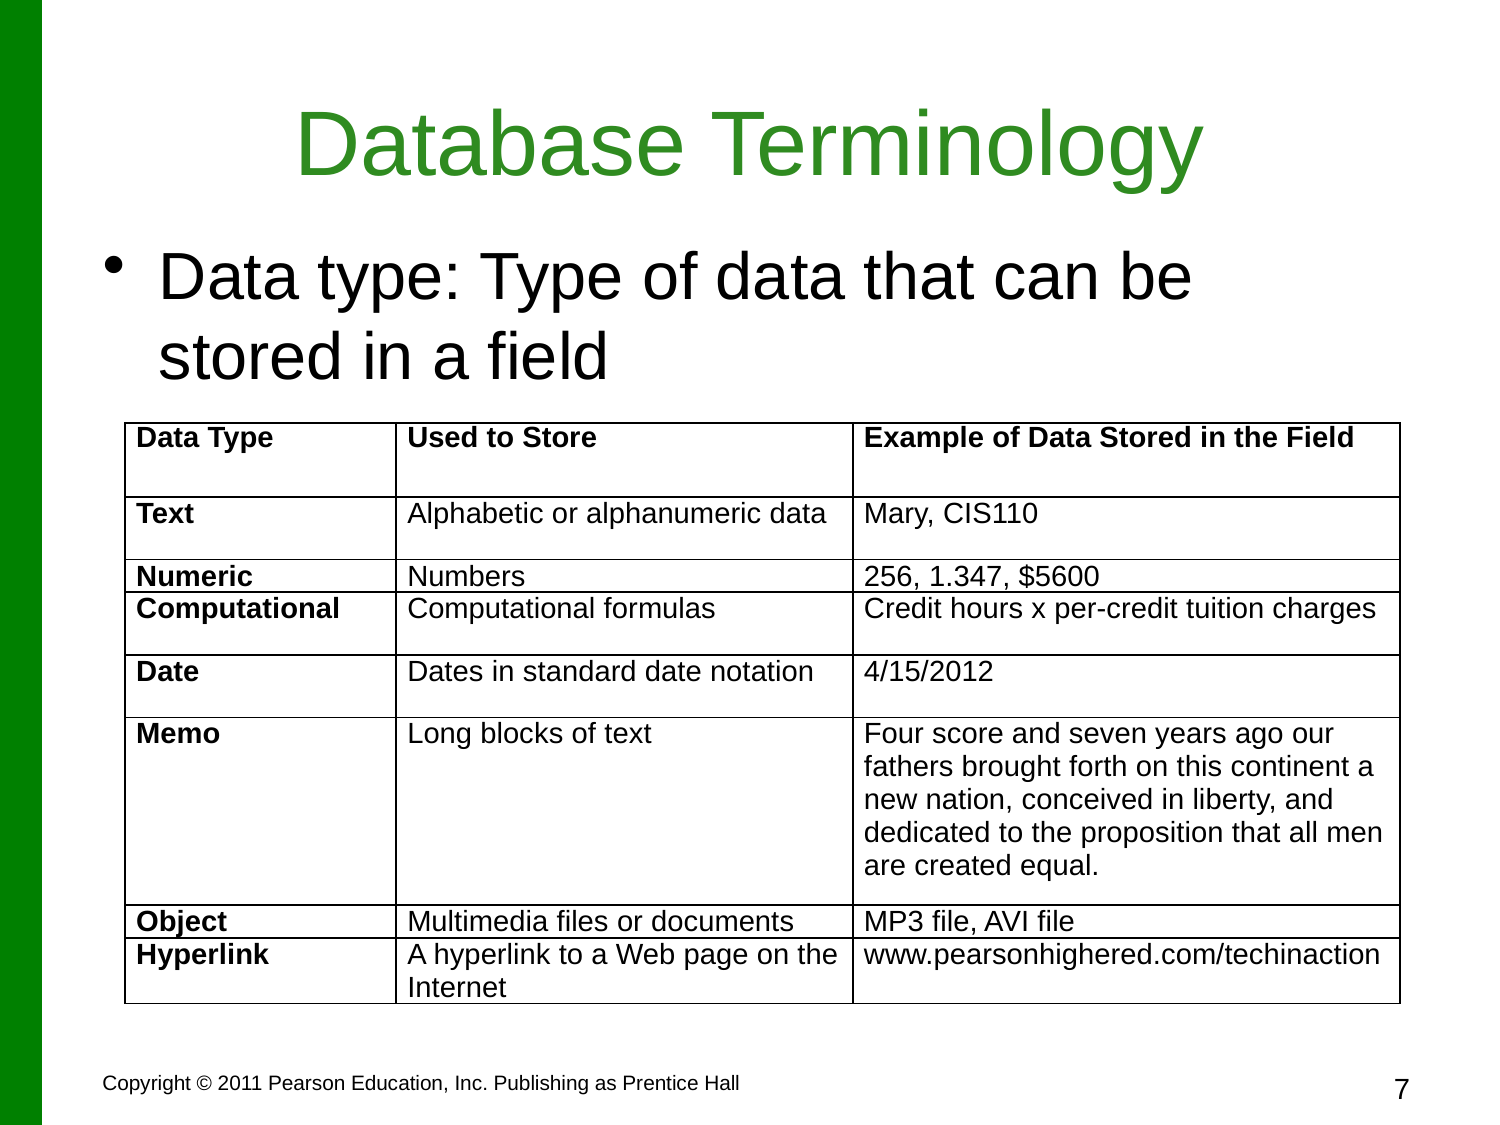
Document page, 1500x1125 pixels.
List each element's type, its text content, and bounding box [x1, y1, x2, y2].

title Database Terminology [74, 44, 1426, 233]
table_cell Hyperlink [126, 939, 395, 1003]
table_cell Dates in standard date notation [397, 656, 852, 717]
table_cell Memo [126, 718, 395, 904]
table_cell Text [126, 498, 395, 559]
table_cell MP3 file, AVI file [854, 906, 1399, 937]
table_cell Date [126, 656, 395, 717]
table_cell Numbers [397, 560, 852, 591]
list Data type: Type of data that can be stored in a field [87, 224, 1326, 968]
table_header Data Type [126, 424, 395, 496]
table_cell Multimedia files or documents [397, 906, 852, 937]
table_cell Computational formulas [397, 593, 852, 654]
table_cell Credit hours x per-credit tuition charges [854, 593, 1399, 654]
table_cell 4/15/2012 [854, 656, 1399, 717]
slide_number 7 [1074, 1062, 1426, 1103]
table_cell A hyperlink to a Web page on the Internet [397, 939, 852, 1003]
table_cell 256, 1.347, $5600 [854, 560, 1399, 591]
table_cell Long blocks of text [397, 718, 852, 904]
table_header Used to Store [397, 424, 852, 496]
table_cell Computational [126, 593, 395, 654]
table_header Example of Data Stored in the Field [854, 424, 1399, 496]
table_cell Object [126, 906, 395, 937]
table_cell Four score and seven years ago our fathers brought forth on this continent a new nation, conceived in liberty, and dedicated to the proposition that all men are created equal. [854, 718, 1399, 904]
table_cell Mary, CIS110 [854, 498, 1399, 559]
table_cell Numeric [126, 560, 395, 591]
table_cell Alphabetic or alphanumeric data [397, 498, 852, 559]
table_cell www.pearsonhighered.com/techinaction [854, 939, 1399, 1003]
